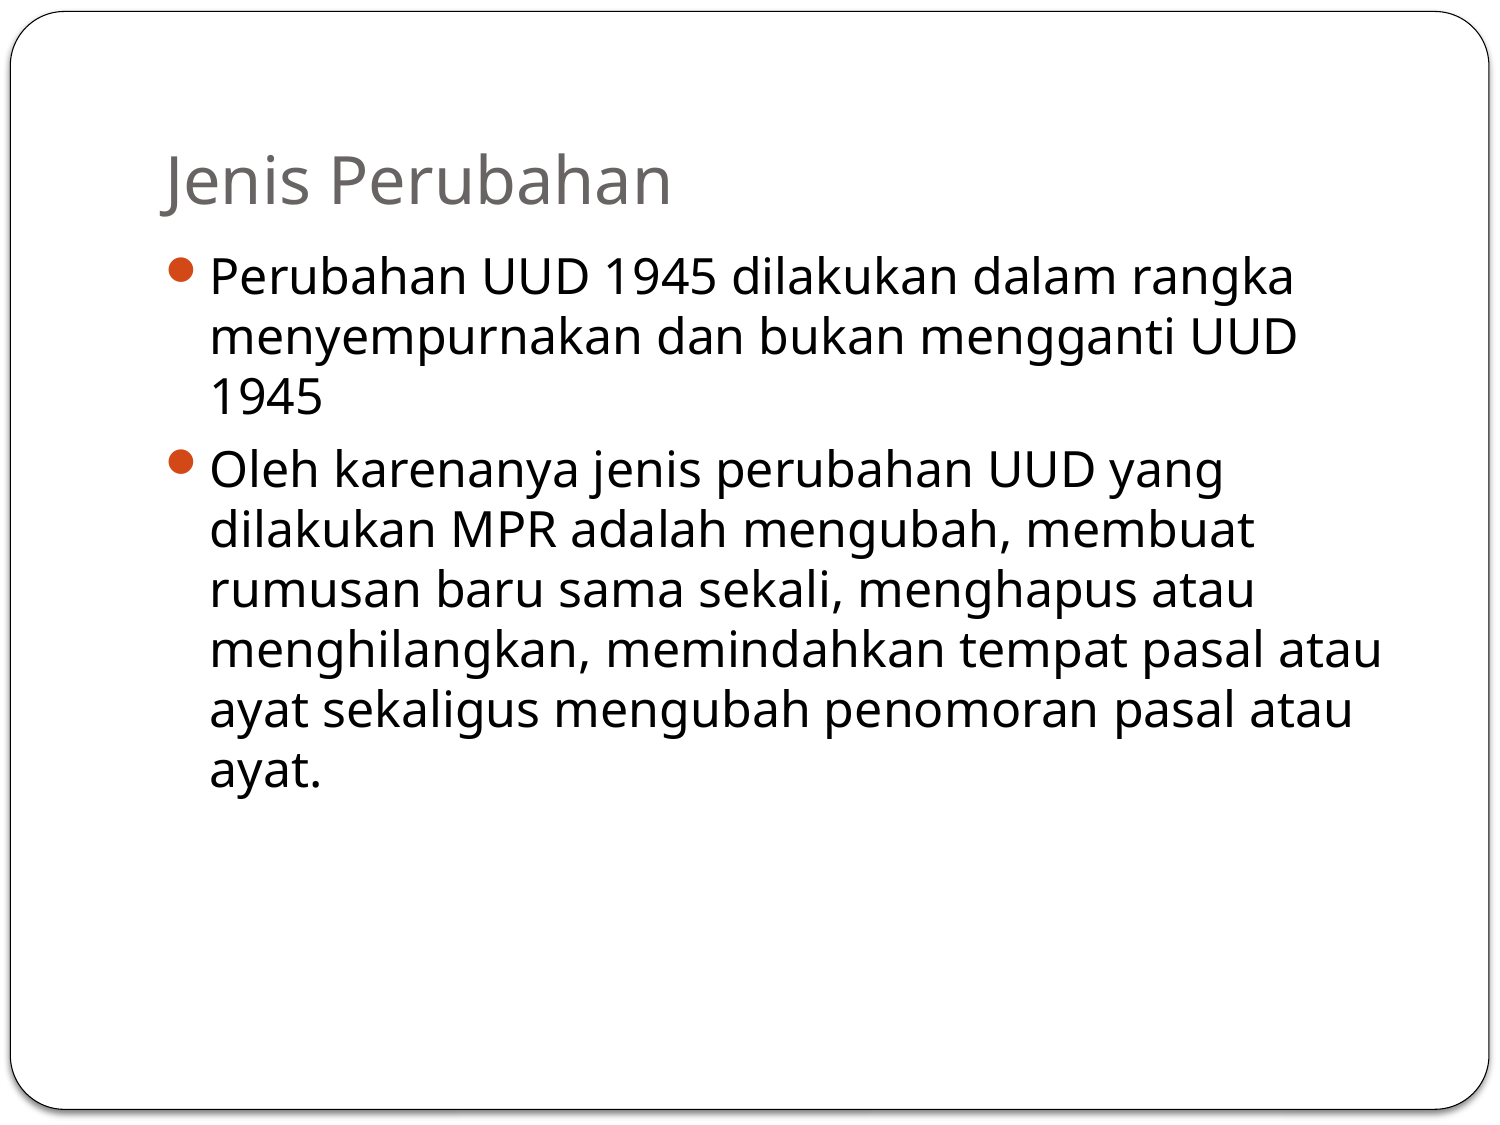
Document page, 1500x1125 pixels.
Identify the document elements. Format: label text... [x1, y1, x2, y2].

list Perubahan UUD 1945 dilakukan dalam rangka menyempurnakan dan bukan mengganti UUD 1945 Oleh karenanya jenis perubahan UUD yang dilakukan MPR adalah mengubah, membuat rumusan baru sama sekali, menghapus atau menghilangkan, memindahkan tempat pasal atau ayat sekaligus mengubah penomoran pasal atau ayat. [149, 237, 1426, 988]
title Jenis Perubahan [149, 44, 1426, 233]
